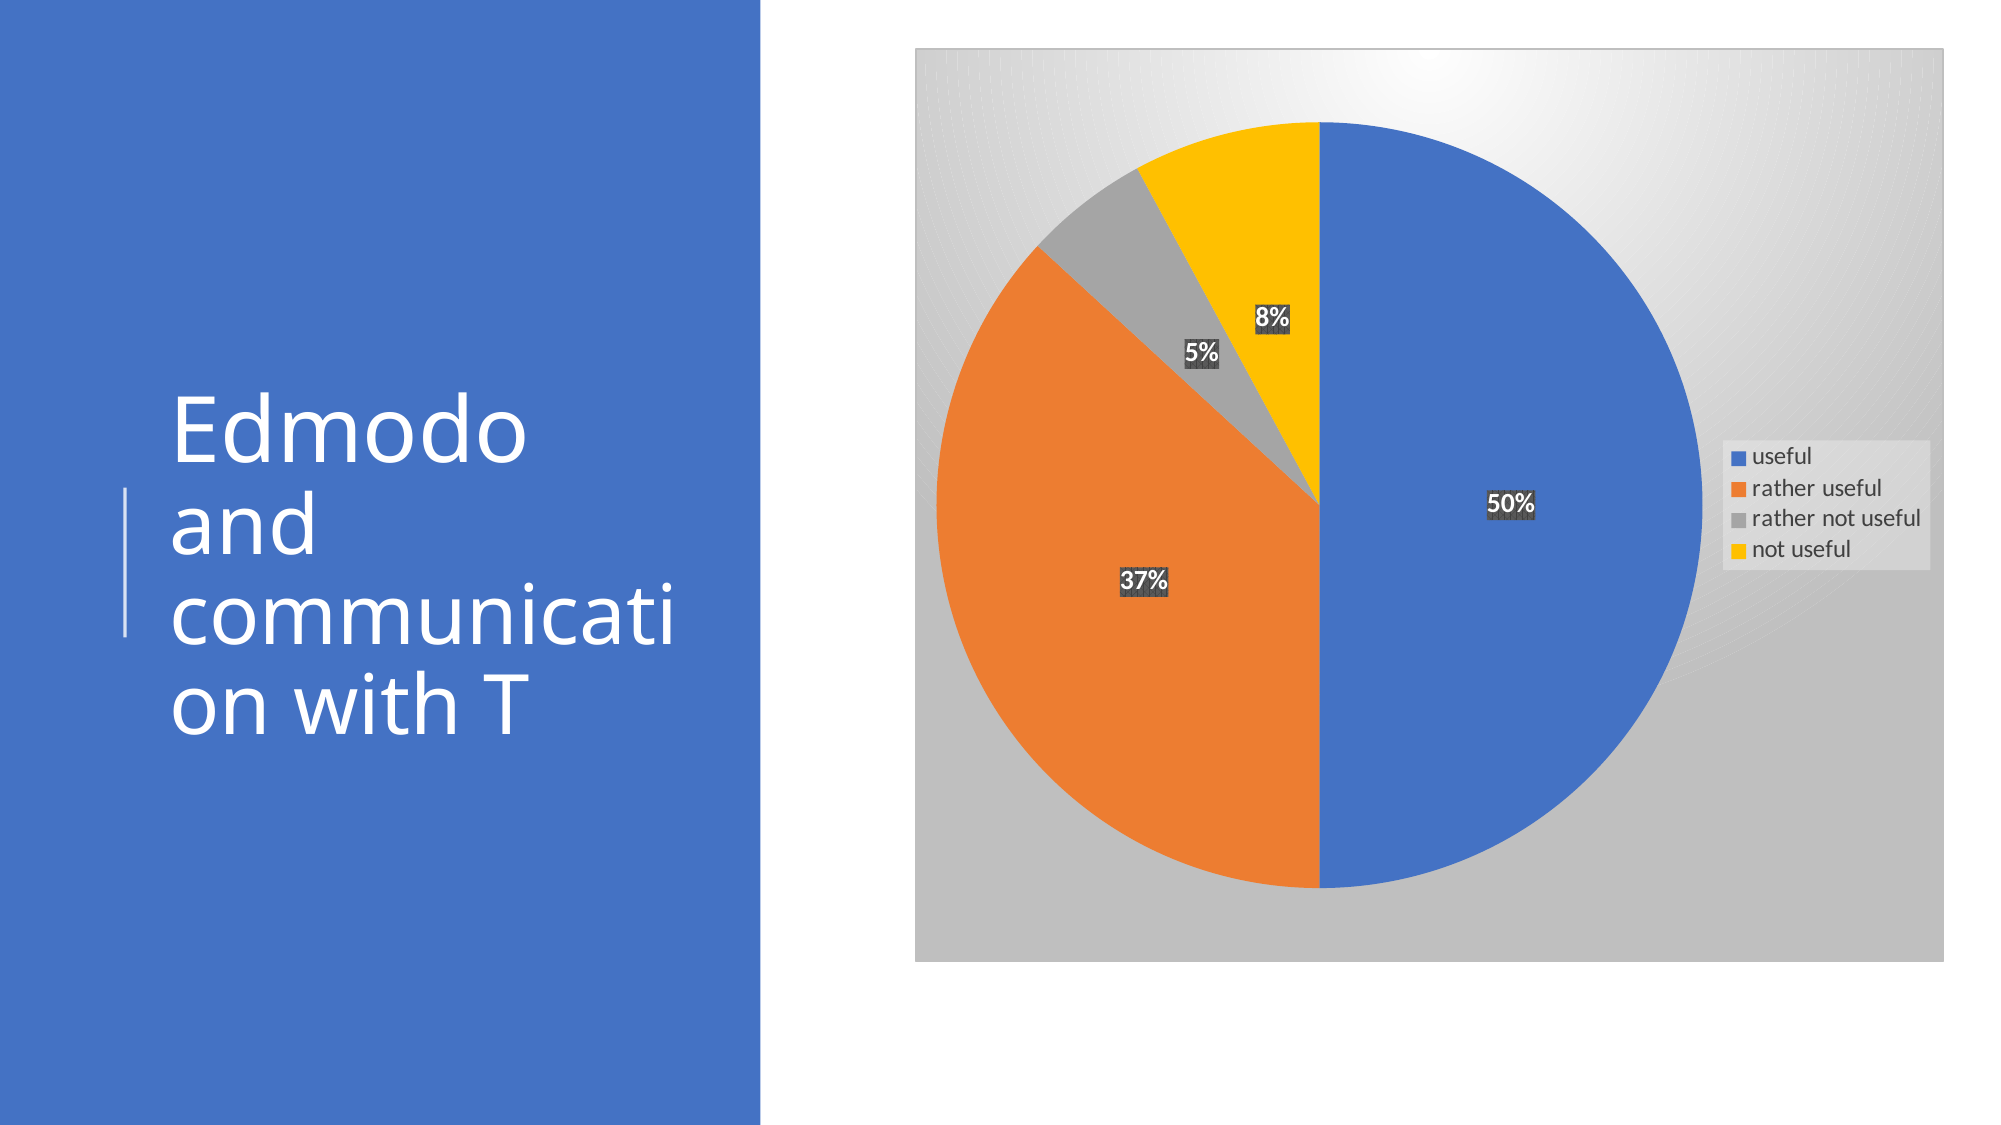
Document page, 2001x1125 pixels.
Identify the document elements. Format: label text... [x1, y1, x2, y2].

chart [915, 48, 1944, 963]
title Edmodo and communication with T [154, 116, 708, 1020]
text_box [0, 0, 761, 1125]
